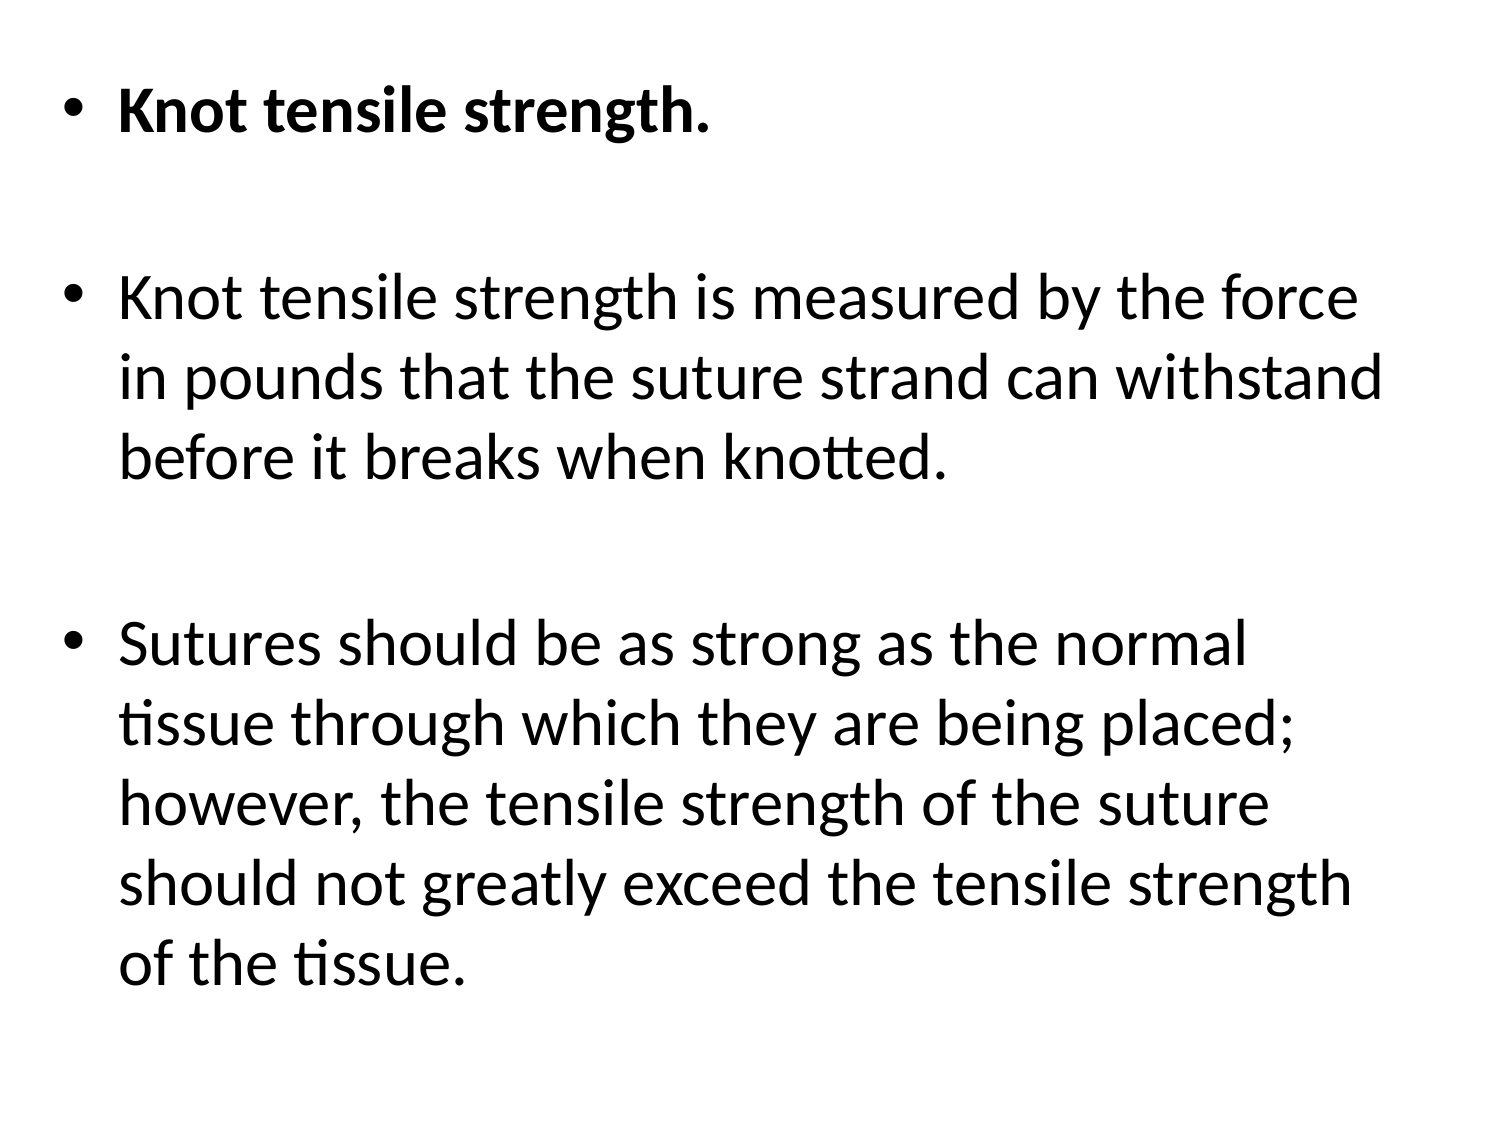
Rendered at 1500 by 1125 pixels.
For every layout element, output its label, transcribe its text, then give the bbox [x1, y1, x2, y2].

list Knot tensile strength. Knot tensile strength is measured by the force in pounds that the suture strand can withstand before it breaks when knotted. Sutures should be as strong as the normal tissue through which they are being placed; however, the tensile strength of the suture should not greatly exceed the tensile strength of the tissue. [46, 58, 1425, 1079]
